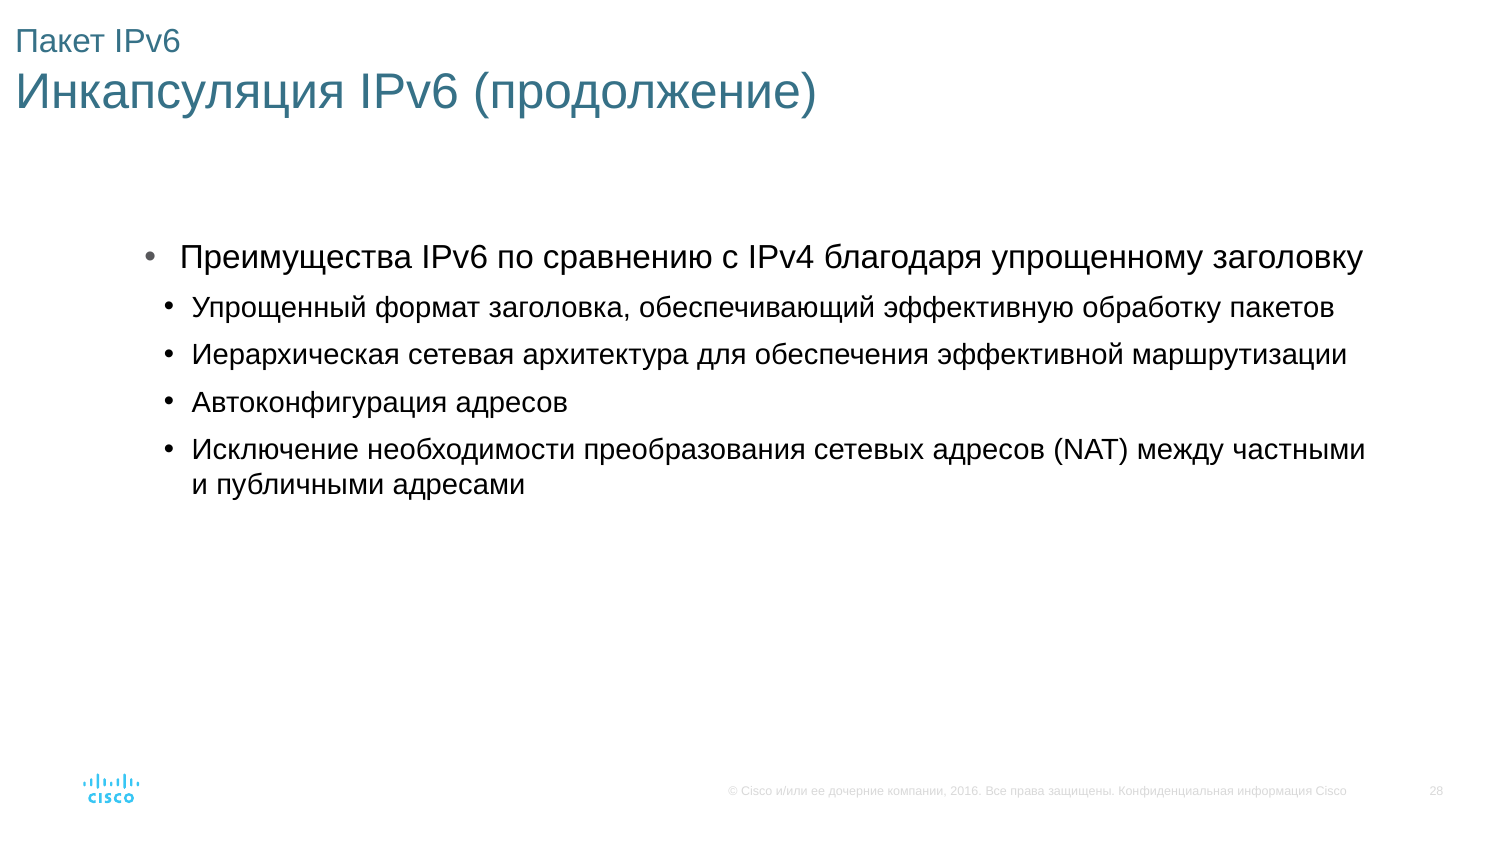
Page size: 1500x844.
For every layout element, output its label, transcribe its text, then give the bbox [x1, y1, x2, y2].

list Преимущества IPv6 по сравнению с IPv4 благодаря упрощенному заголовку Упрощенный формат заголовка, обеспечивающий эффективную обработку пакетов Иерархическая сетевая архитектура для обеспечения эффективной маршрутизации Автоконфигурация адресов Исключение необходимости преобразования сетевых адресов (NAT) между частными и публичными адресами [105, 228, 1405, 614]
title Пакет IPv6 Инкапсуляция IPv6 (продолжение) [0, 6, 1500, 131]
